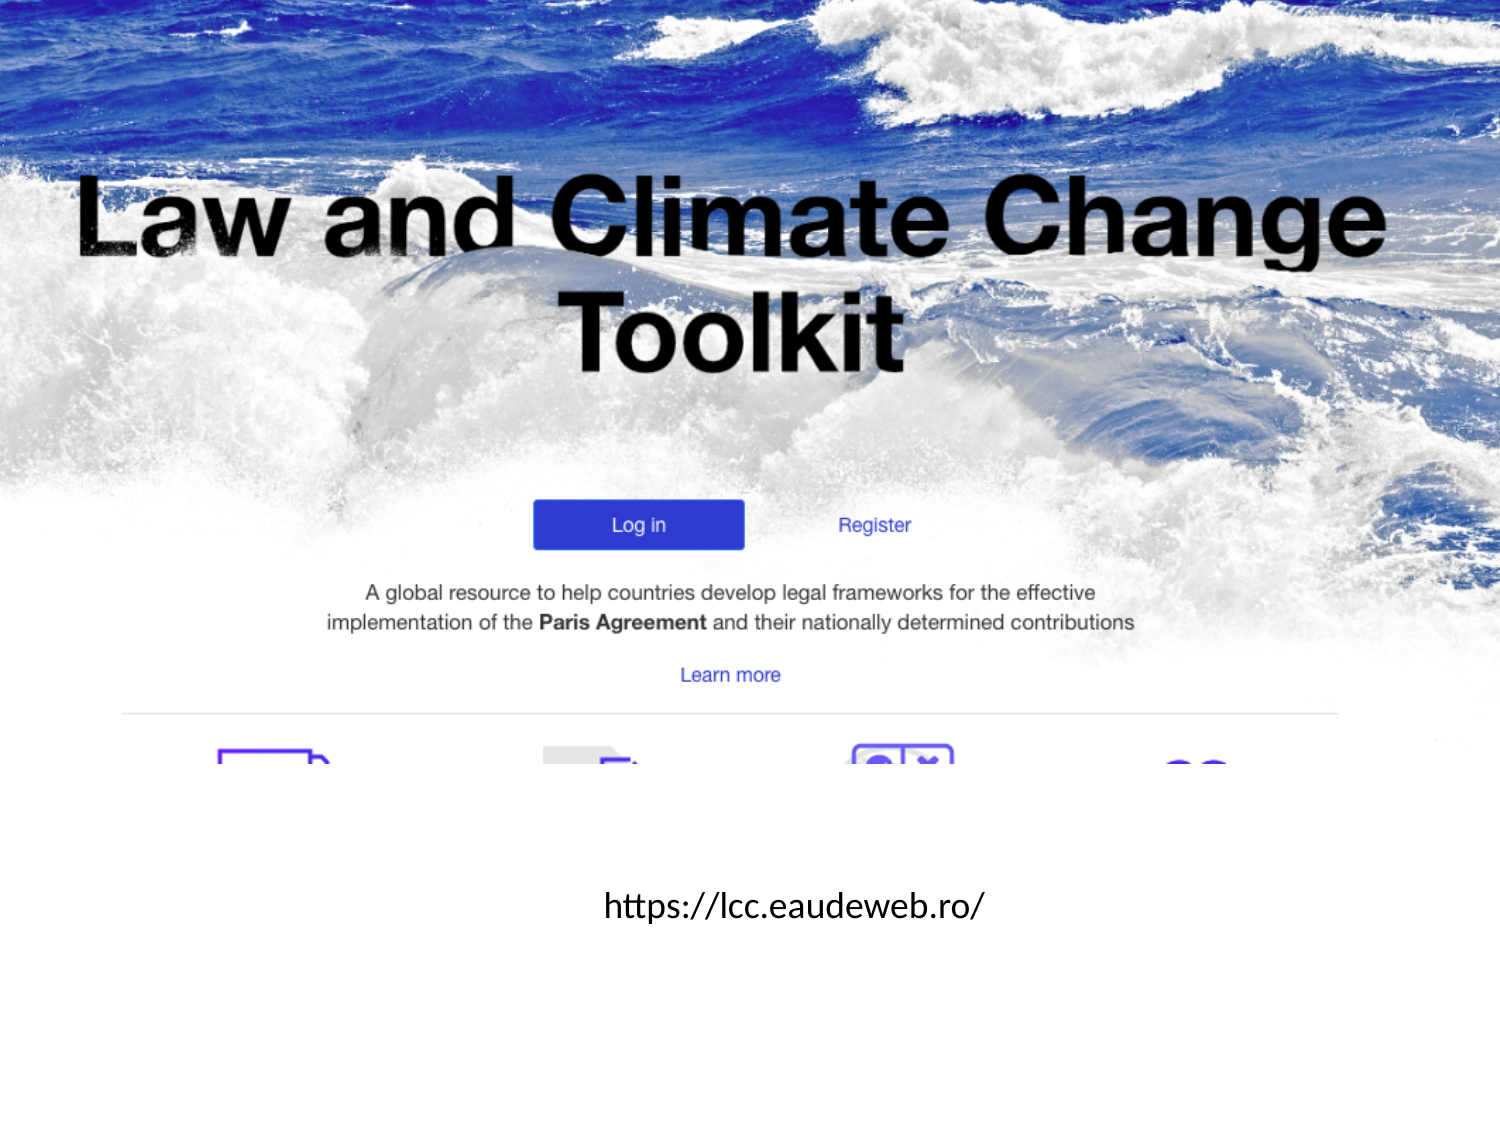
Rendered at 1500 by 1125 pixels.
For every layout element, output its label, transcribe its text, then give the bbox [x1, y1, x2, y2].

text_box https://lcc.eaudeweb.ro/ [167, 873, 1421, 934]
picture [0, 0, 1500, 764]
